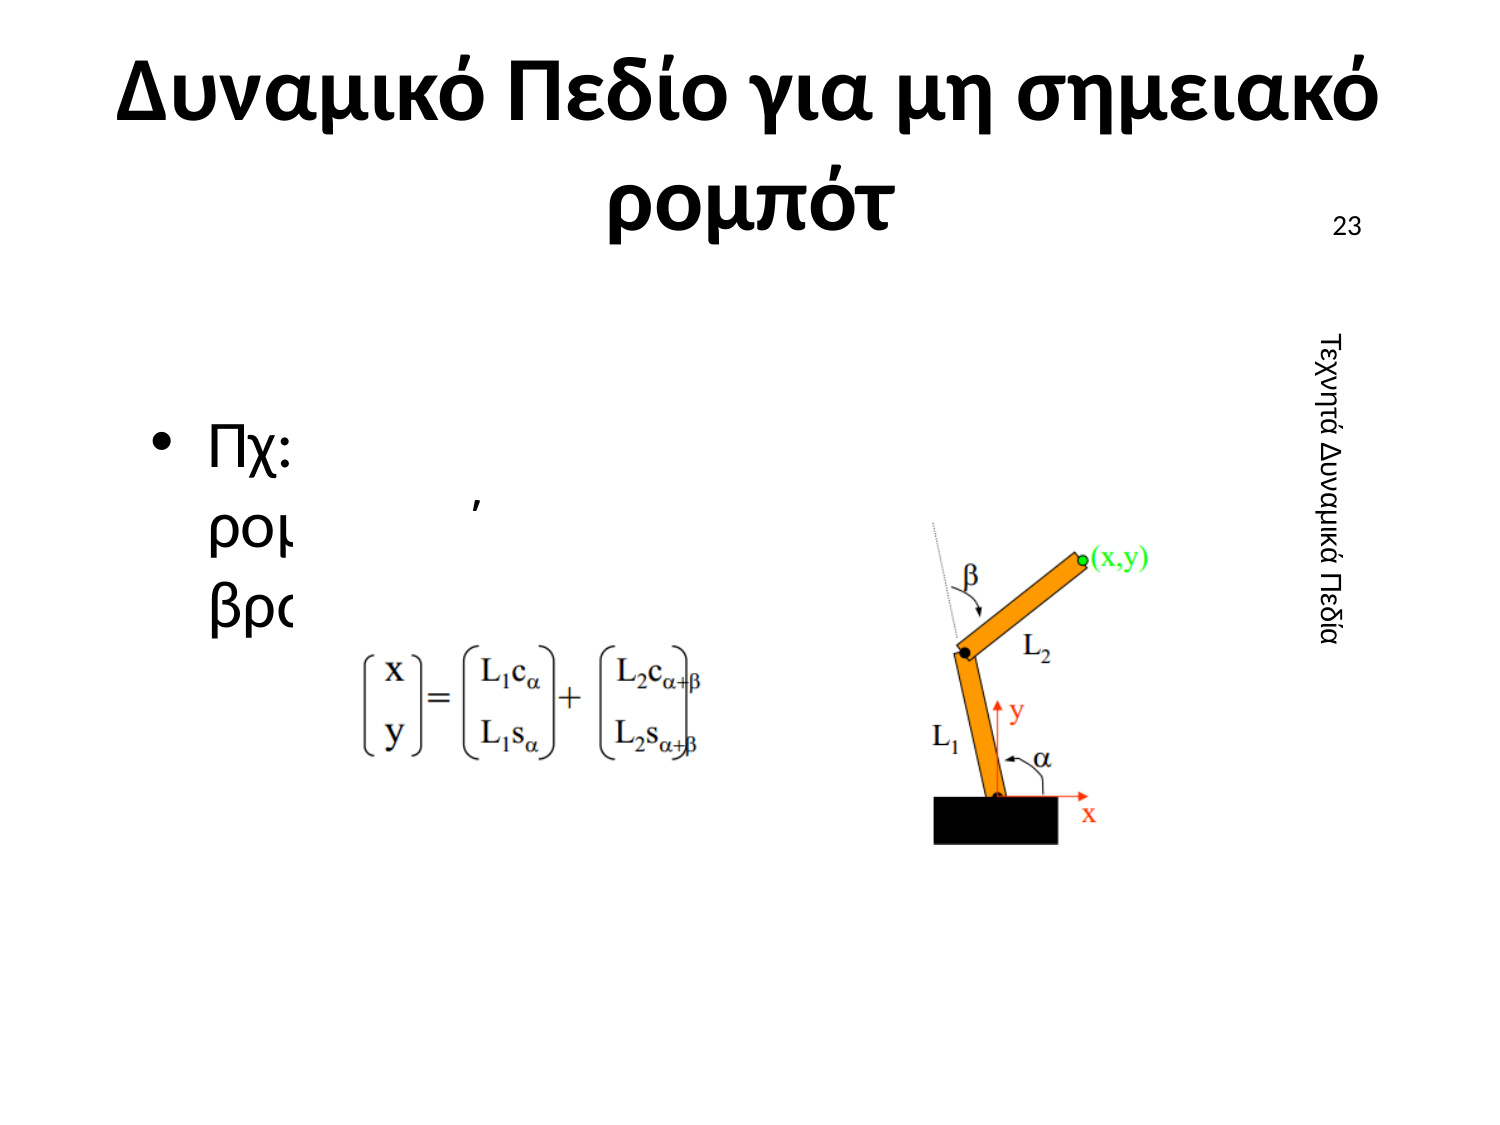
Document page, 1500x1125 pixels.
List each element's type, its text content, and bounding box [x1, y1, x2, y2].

slide_number 23 [1273, 176, 1377, 272]
title Δυναμικό Πεδίο για μη σημειακό ρομπότ [74, 44, 1426, 233]
footer Τεχνητά Δυναμικά Πεδία [1320, 318, 1358, 794]
picture [293, 513, 1158, 845]
list Πχ: ρομποτικός βραχίονας [135, 392, 629, 459]
